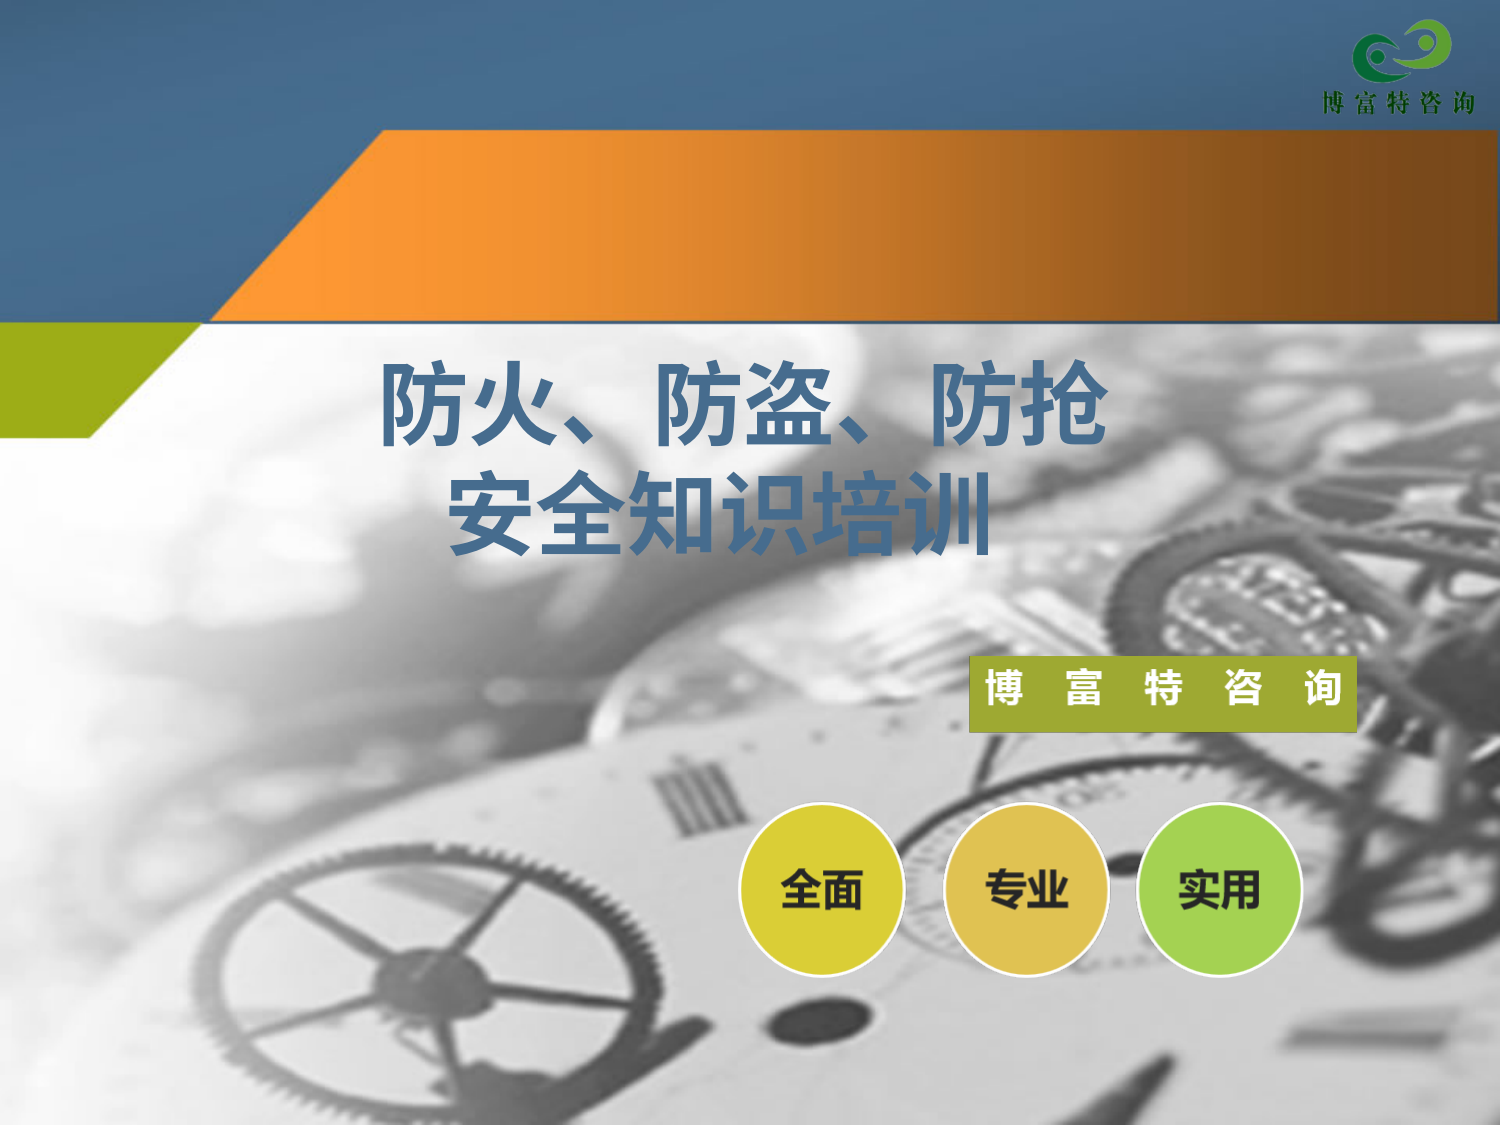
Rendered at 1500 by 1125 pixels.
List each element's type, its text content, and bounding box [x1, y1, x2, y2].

title 防火、防盗、防抢 安全知识培训 [123, 338, 1365, 575]
picture [0, 0, 1500, 1125]
